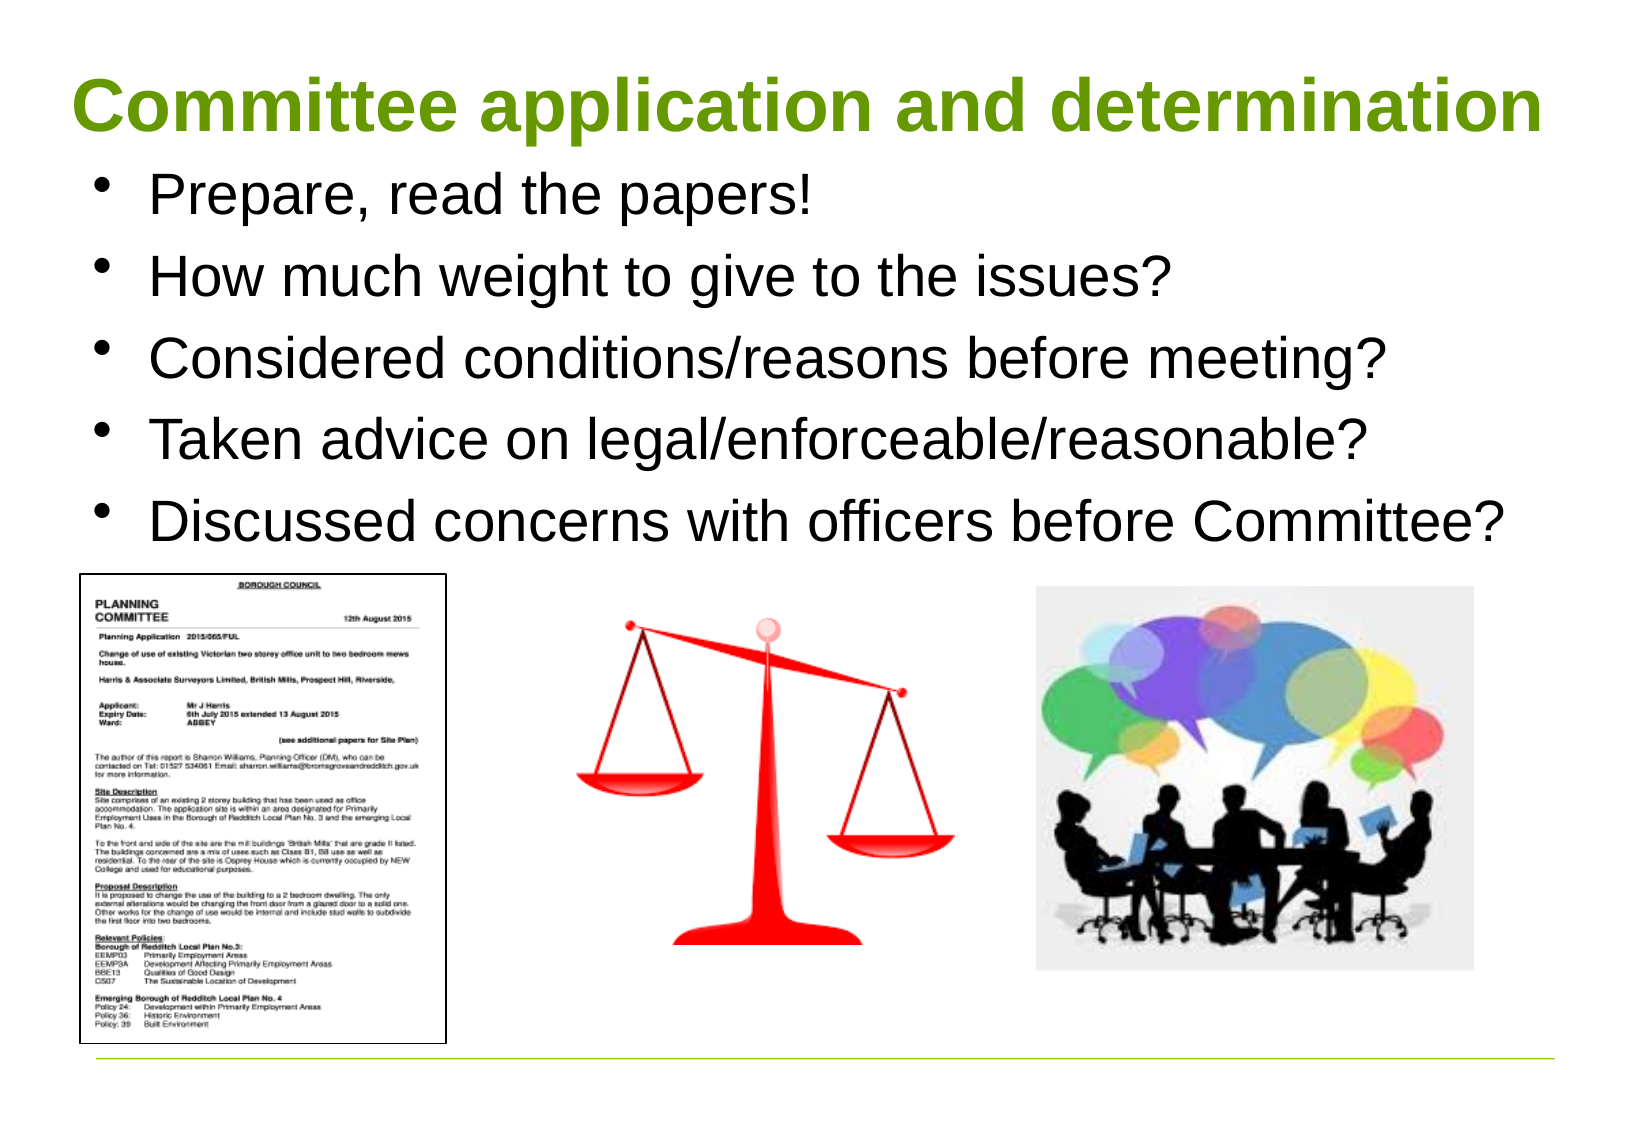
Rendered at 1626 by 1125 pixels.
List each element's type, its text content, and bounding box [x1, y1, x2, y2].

picture [1036, 586, 1475, 974]
picture [56, 562, 447, 1056]
list Prepare, read the papers! How much weight to give to the issues? Considered conditions/reasons before meeting? Taken advice on legal/enforceable/reasonable? Discussed concerns with officers before Committee? [77, 148, 1607, 892]
title Committee application and determination [56, 7, 1586, 195]
picture [576, 618, 955, 946]
